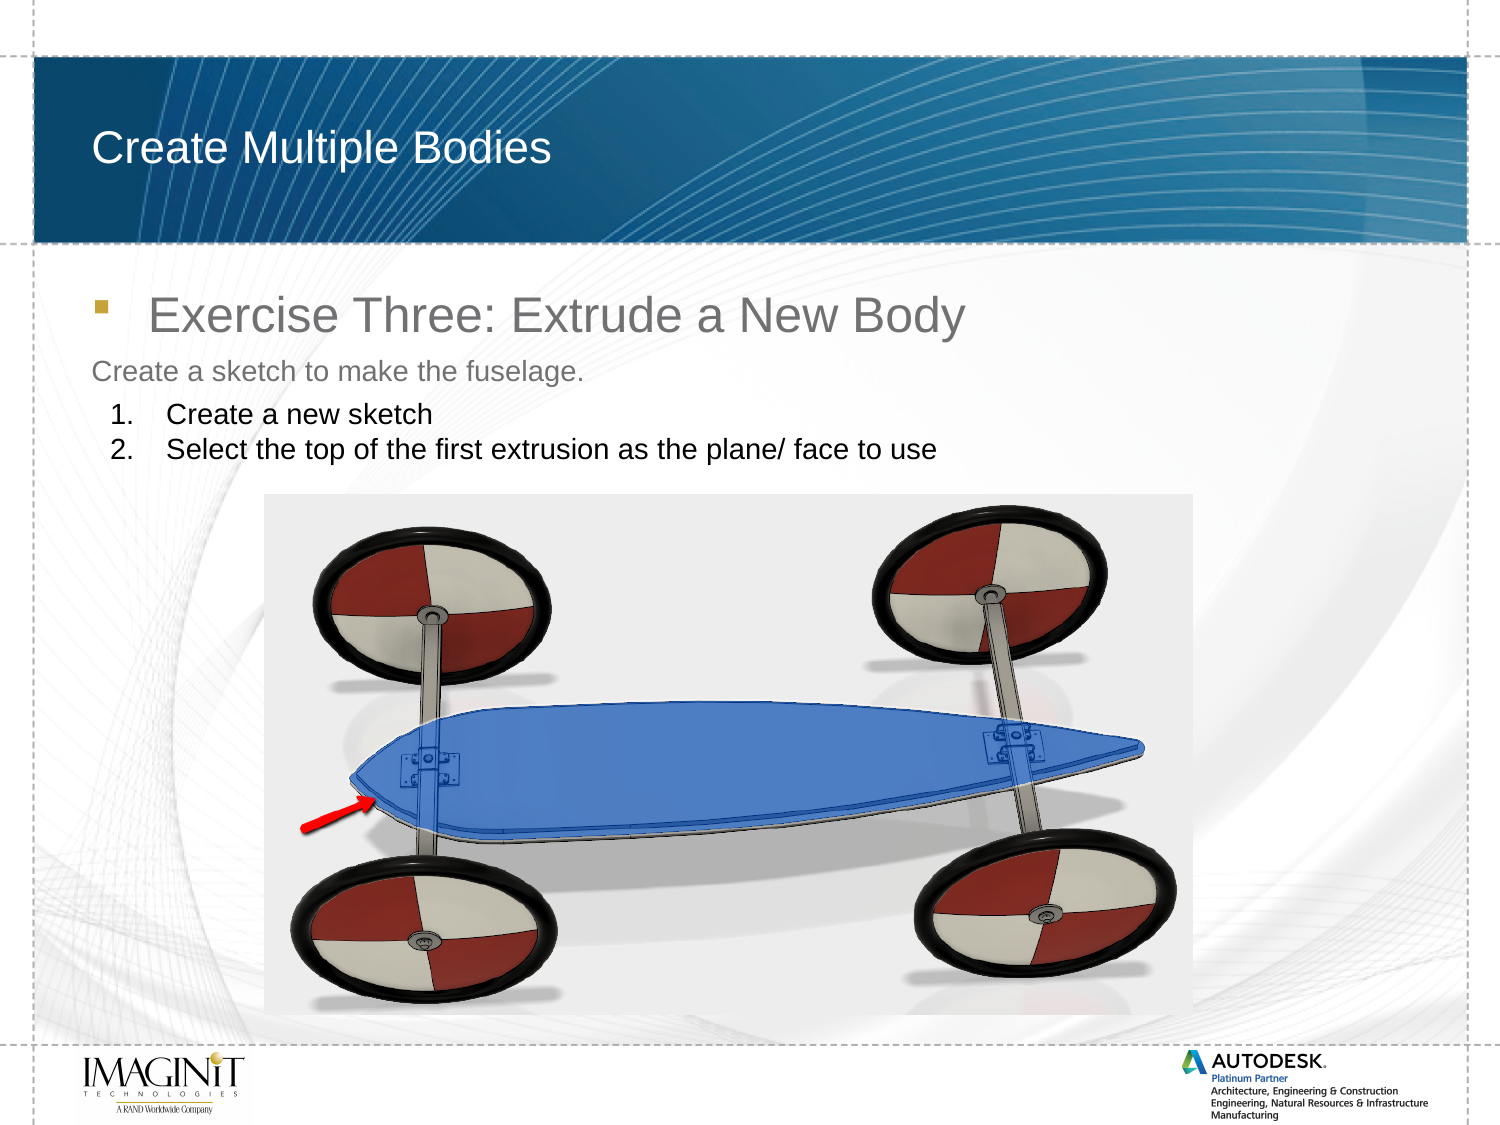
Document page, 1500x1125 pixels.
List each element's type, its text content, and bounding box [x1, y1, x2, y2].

list Exercise Three: Extrude a New Body Create a sketch to make the fuselage. [76, 269, 1415, 1016]
picture [0, 0, 1500, 1125]
title Create Multiple Bodies [76, 83, 1410, 206]
text_box Create a new sketch Select the top of the first extrusion as the plane/ face to use [95, 387, 1330, 473]
